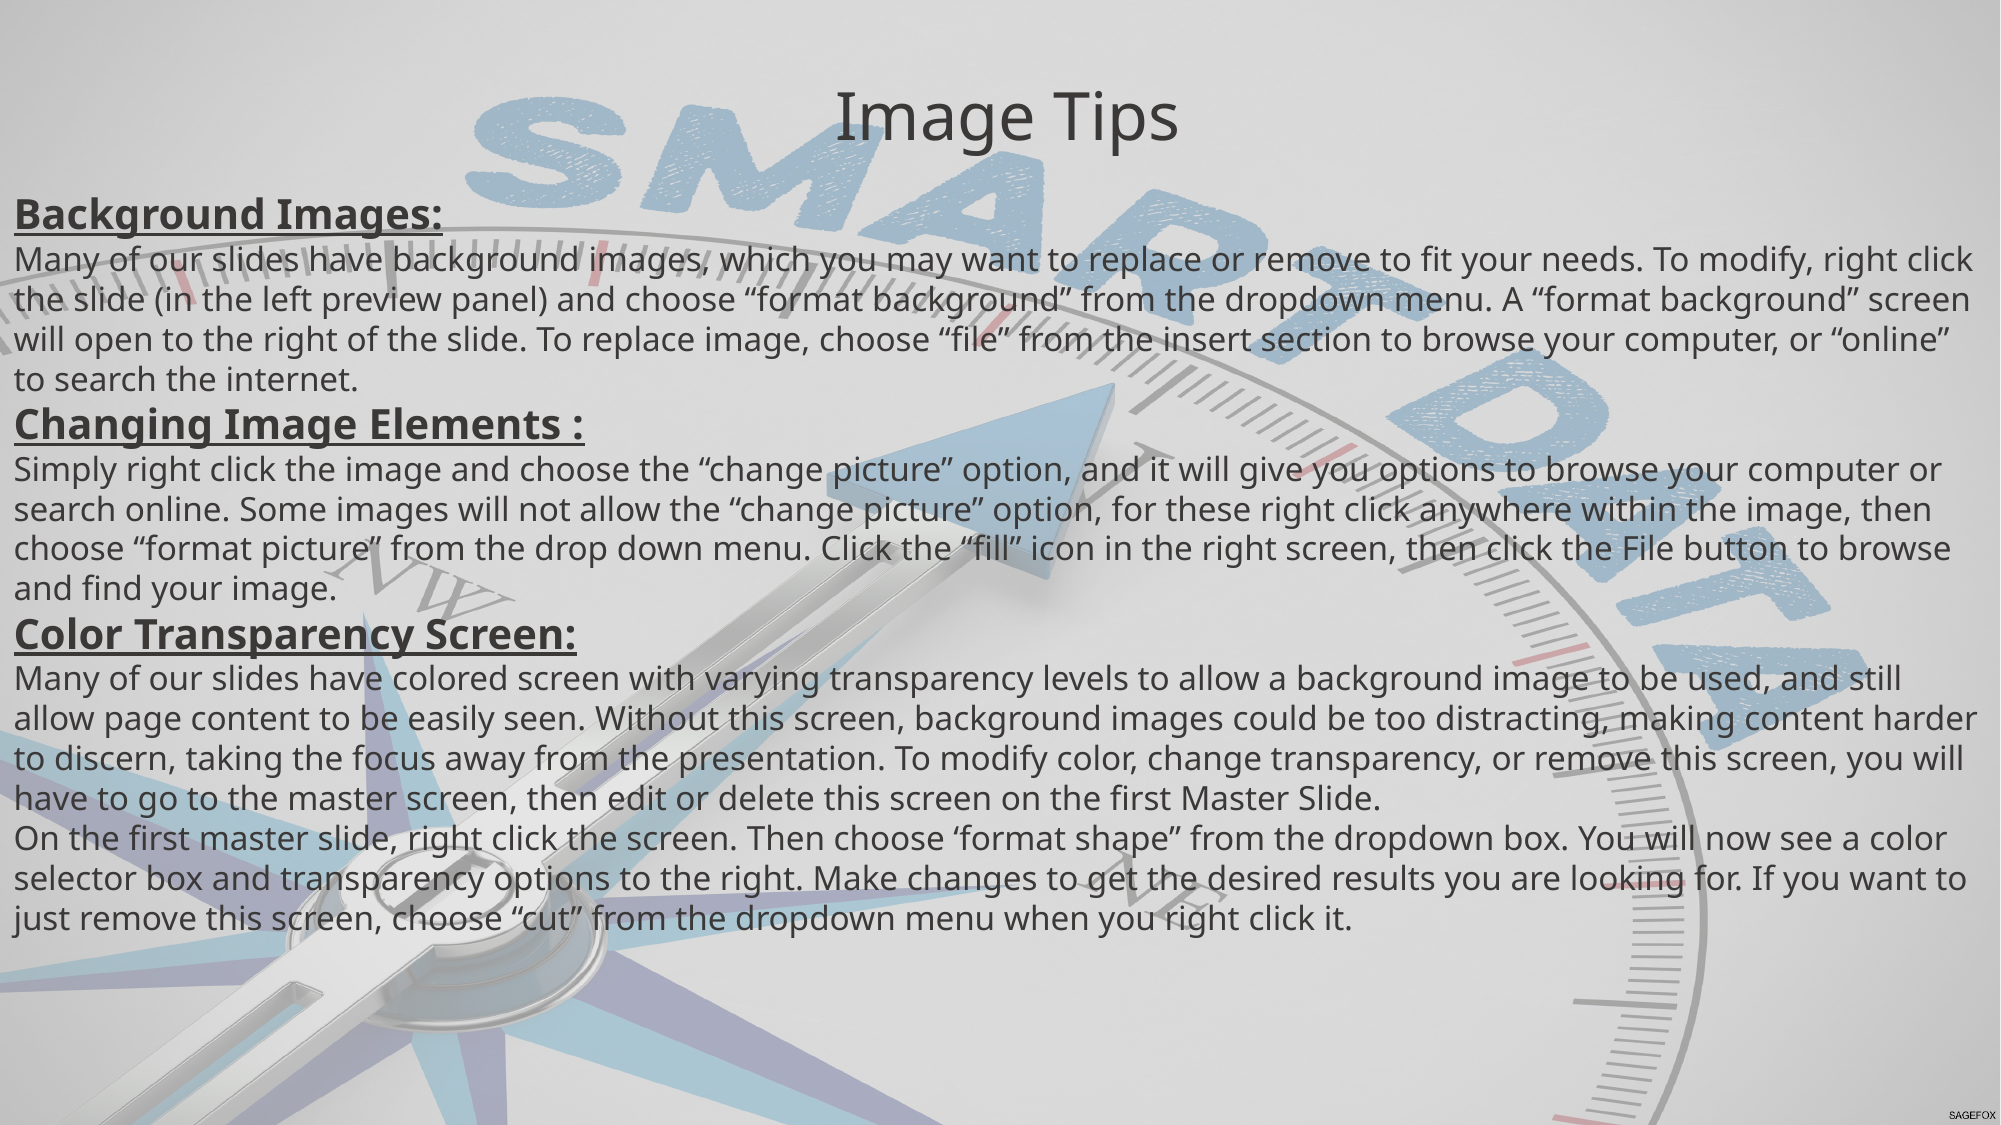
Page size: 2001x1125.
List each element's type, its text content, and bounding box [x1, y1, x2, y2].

title Image Tips [597, 59, 1420, 177]
text_box Background Images: Many of our slides have background images, which you may want to replace or remove to fit your needs. To modify, right click the slide (in the left preview panel) and choose “format background” from the dropdown menu. A “format background” screen will open to the right of the slide. To replace image, choose “file” from the insert section to browse your computer, or “online” to search the internet. Changing Image Elements : Simply right click the image and choose the “change picture” option, and it will give you options to browse your computer or search online. Some images will not allow the “change picture” option, for these right click anywhere within the image, then choose “format picture” from the drop down menu. Click the “fill” icon in the right screen, then click the File button to browse and find your image. Color Transparency Screen: Many of our slides have colored screen with varying transparency levels to allow a background image to be used, and still allow page content to be easily seen. Without this screen, background images could be too distracting, making content harder to discern, taking the focus away from the presentation. To modify color, change transparency, or remove this screen, you will have to go to the master screen, then edit or delete this screen on the first Master Slide. On the first master slide, right click the screen. Then choose ‘format shape” from the dropdown box. You will now see a color selector box and transparency options to the right. Make changes to get the desired results you are looking for. If you want to just remove this screen, choose “cut” from the dropdown menu when you right click it. [0, 0, 2000, 1125]
